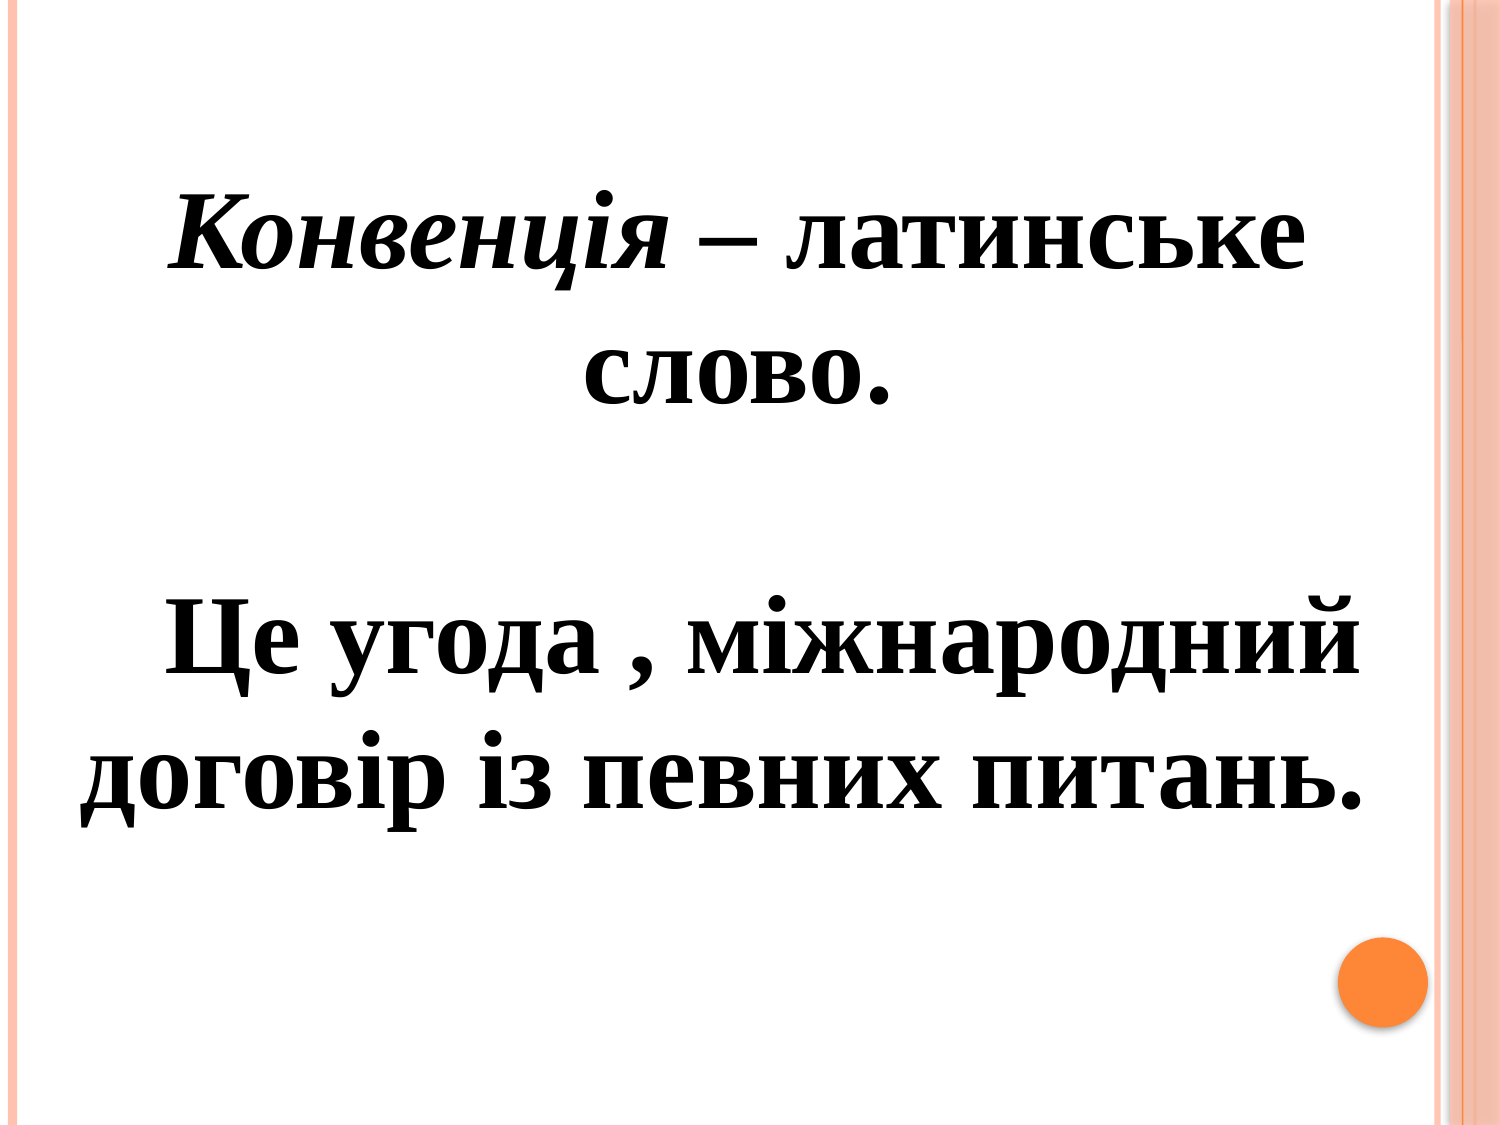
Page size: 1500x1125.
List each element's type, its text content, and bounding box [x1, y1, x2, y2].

text_box Конвенція – латинське слово. Це угода , міжнародний договір із певних питань. [64, 148, 1412, 839]
